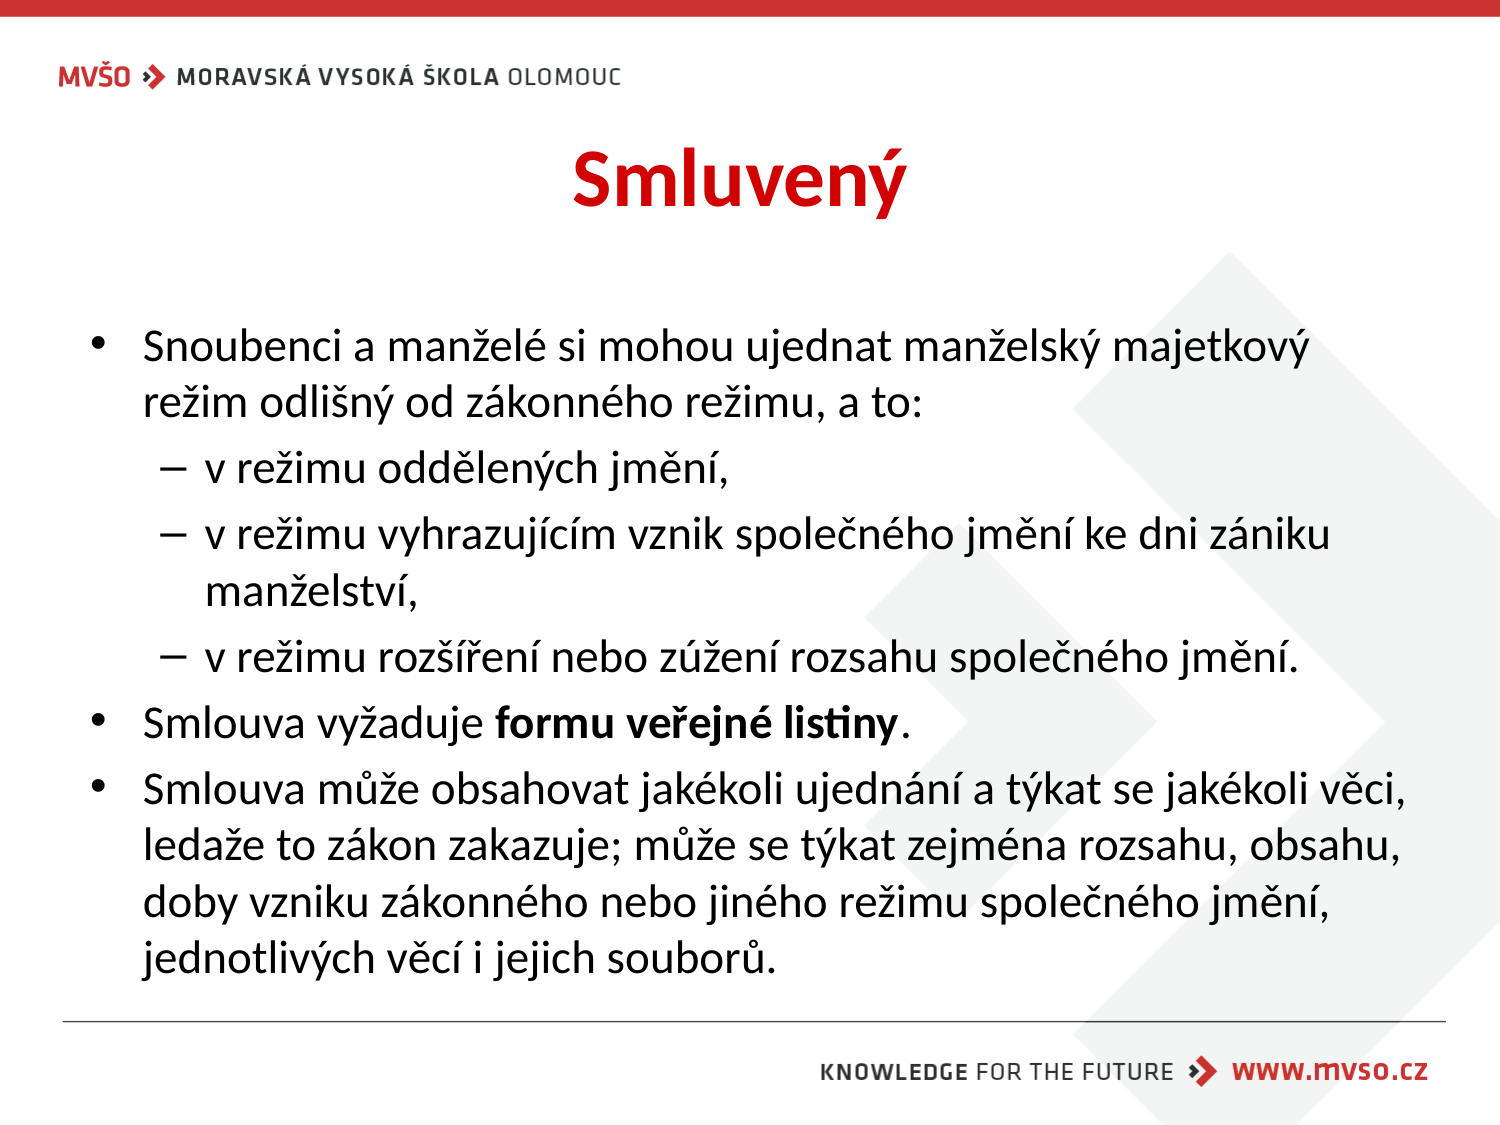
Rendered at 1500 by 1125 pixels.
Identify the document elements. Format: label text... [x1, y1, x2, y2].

picture [0, 0, 1500, 1125]
list Snoubenci a manželé si mohou ujednat manželský majetkový režim odlišný od zákonného režimu, a to: v režimu oddělených jmění, v režimu vyhrazujícím vznik společného jmění ke dni zániku manželství, v režimu rozšíření nebo zúžení rozsahu společného jmění. Smlouva vyžaduje formu veřejné listiny. Smlouva může obsahovat jakékoli ujednání a týkat se jakékoli věci, ledaže to zákon zakazuje; může se týkat zejména rozsahu, obsahu, doby vzniku zákonného nebo jiného režimu společného jmění, jednotlivých věcí i jejich souborů. [75, 262, 1425, 1005]
title Smluvený [75, 113, 1425, 233]
footer [512, 1042, 988, 1103]
